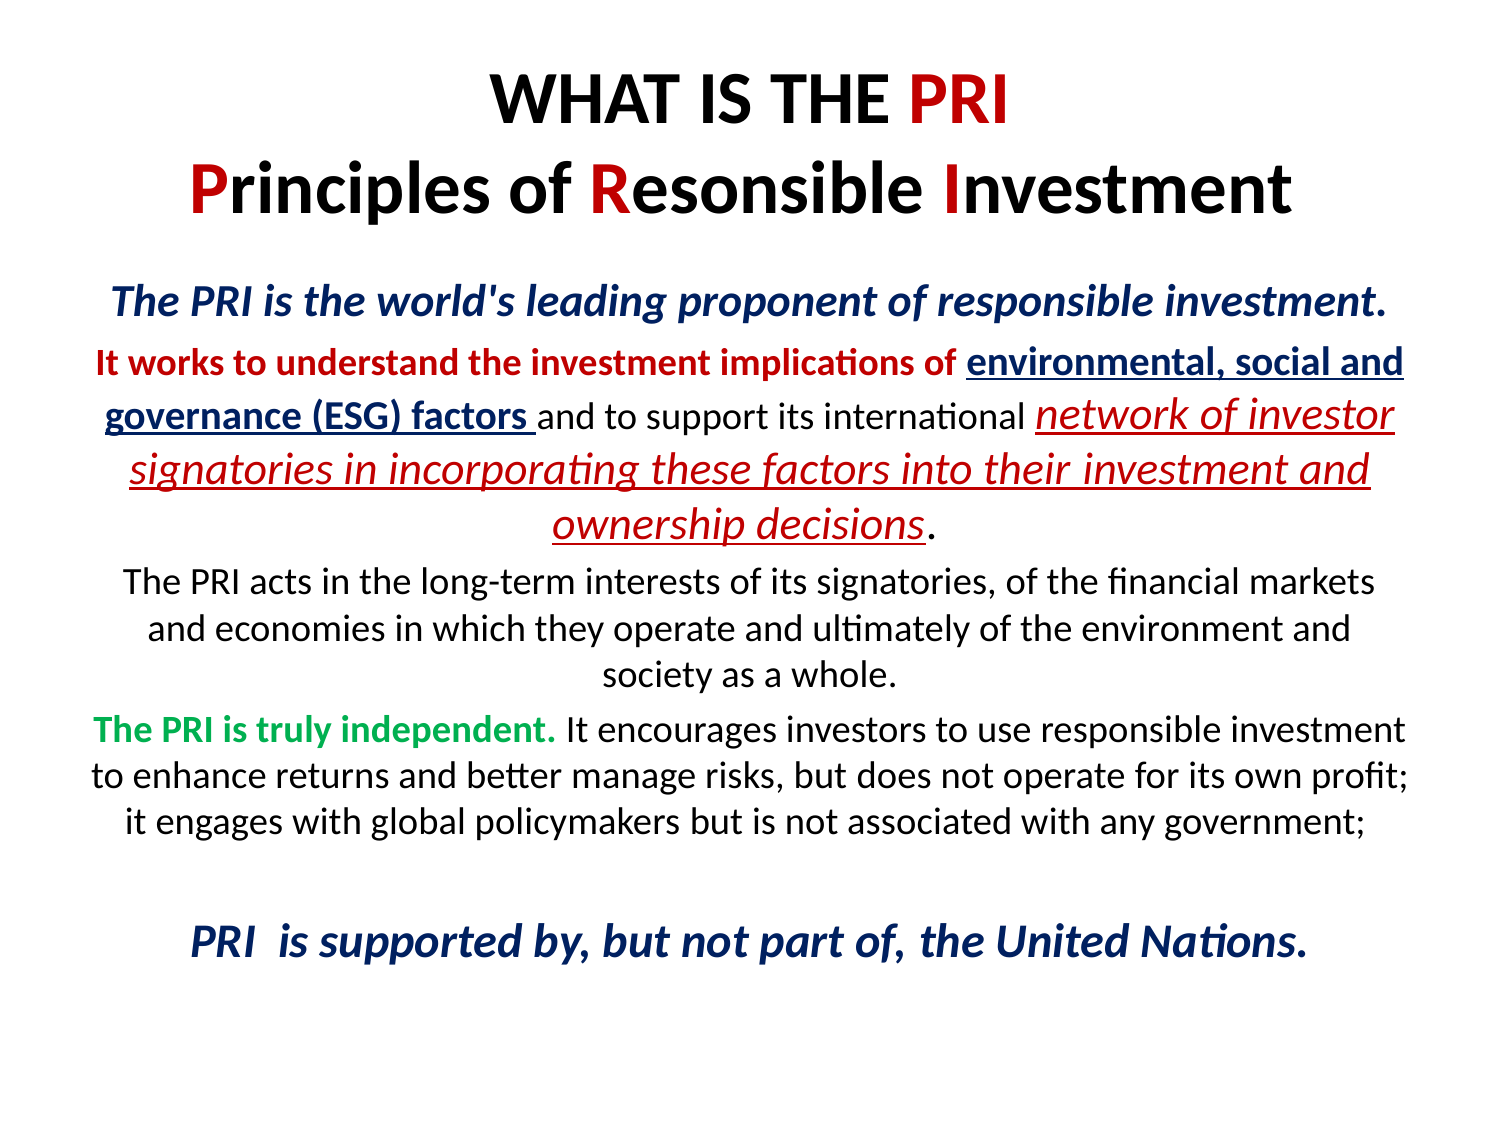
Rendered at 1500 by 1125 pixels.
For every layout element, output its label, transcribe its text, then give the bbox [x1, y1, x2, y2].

list The PRI is the world's leading proponent of responsible investment. It works to understand the investment implications of environmental, social and governance (ESG) factors and to support its international network of investor signatories in incorporating these factors into their investment and ownership decisions. The PRI acts in the long-term interests of its signatories, of the financial markets and economies in which they operate and ultimately of the environment and society as a whole. The PRI is truly independent. It encourages investors to use responsible investment to enhance returns and better manage risks, but does not operate for its own profit; it engages with global policymakers but is not associated with any government; PRI is supported by, but not part of, the United Nations. [75, 262, 1425, 1005]
title WHAT IS THE PRI Principles of Resonsible Investment [75, 45, 1425, 233]
